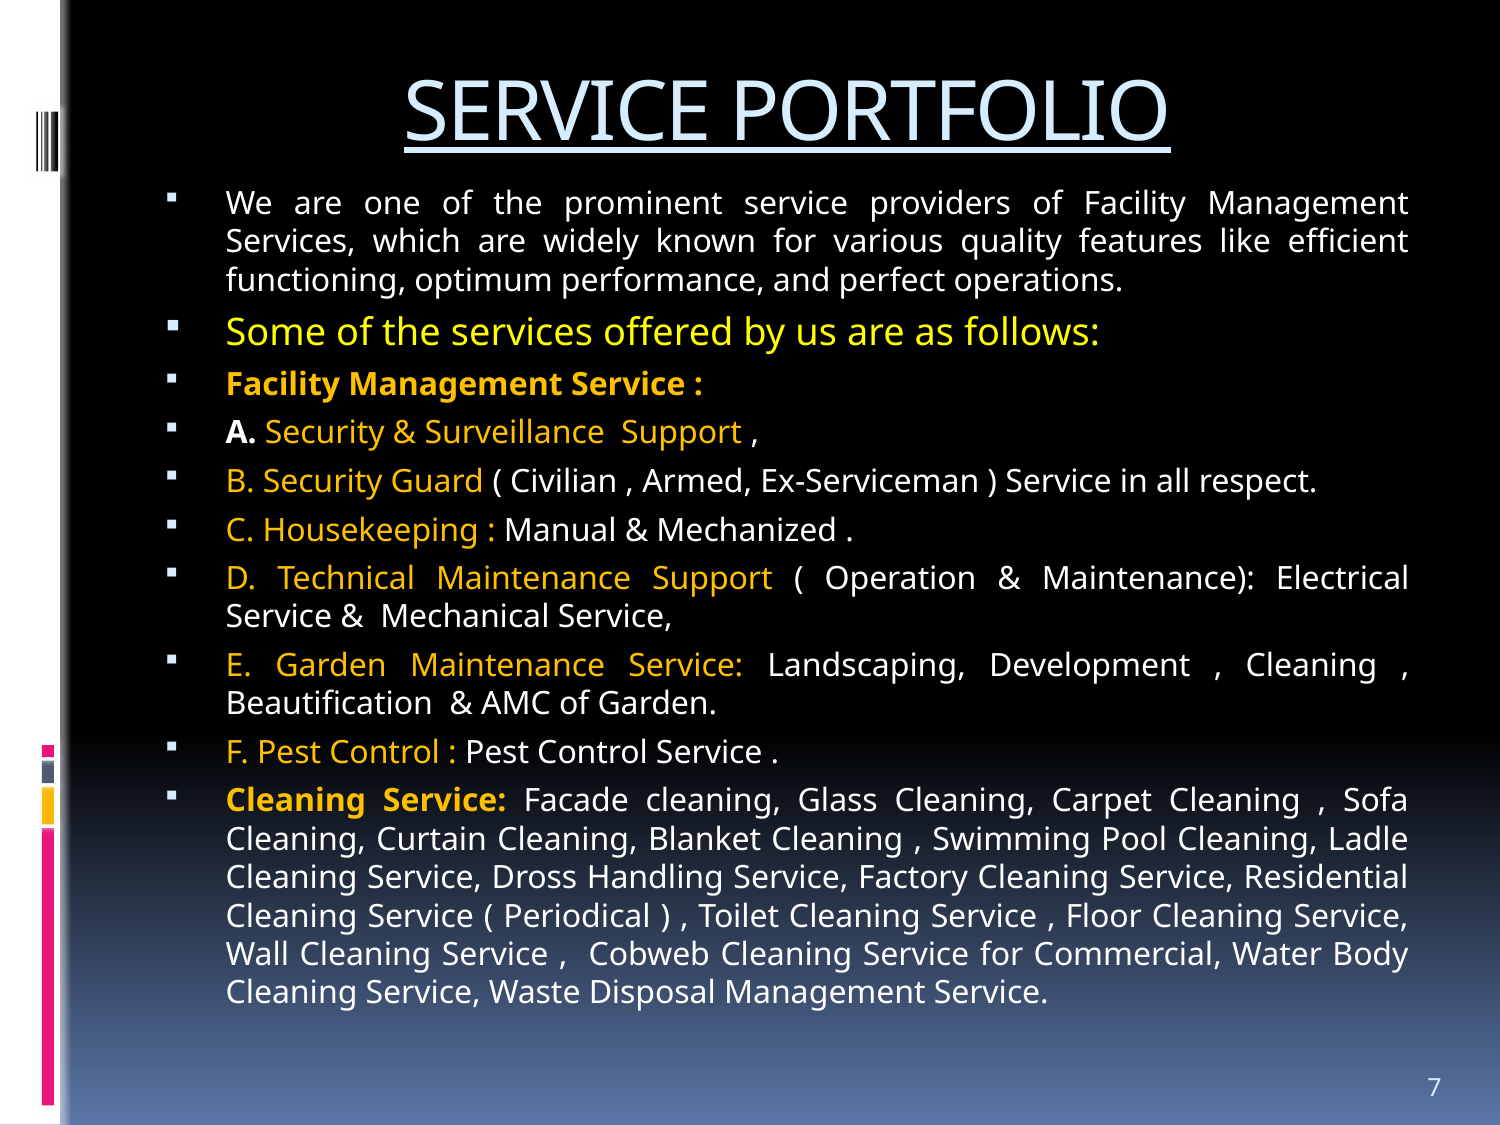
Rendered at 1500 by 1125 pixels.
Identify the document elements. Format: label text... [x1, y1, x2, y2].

slide_number 7 [1412, 1052, 1488, 1113]
title SERVICE PORTFOLIO [150, 50, 1425, 174]
list We are one of the prominent service providers of Facility Management Services, which are widely known for various quality features like efficient functioning, optimum performance, and perfect operations. Some of the services offered by us are as follows: Facility Management Service : A. Security & Surveillance Support , B. Security Guard ( Civilian , Armed, Ex-Serviceman ) Service in all respect. C. Housekeeping : Manual & Mechanized . D. Technical Maintenance Support ( Operation & Maintenance): Electrical Service & Mechanical Service, E. Garden Maintenance Service: Landscaping, Development , Cleaning , Beautification & AMC of Garden. F. Pest Control : Pest Control Service . Cleaning Service: Facade cleaning, Glass Cleaning, Carpet Cleaning , Sofa Cleaning, Curtain Cleaning, Blanket Cleaning , Swimming Pool Cleaning, Ladle Cleaning Service, Dross Handling Service, Factory Cleaning Service, Residential Cleaning Service ( Periodical ) , Toilet Cleaning Service , Floor Cleaning Service, Wall Cleaning Service , Cobweb Cleaning Service for Commercial, Water Body Cleaning Service, Waste Disposal Management Service. [150, 174, 1425, 1043]
